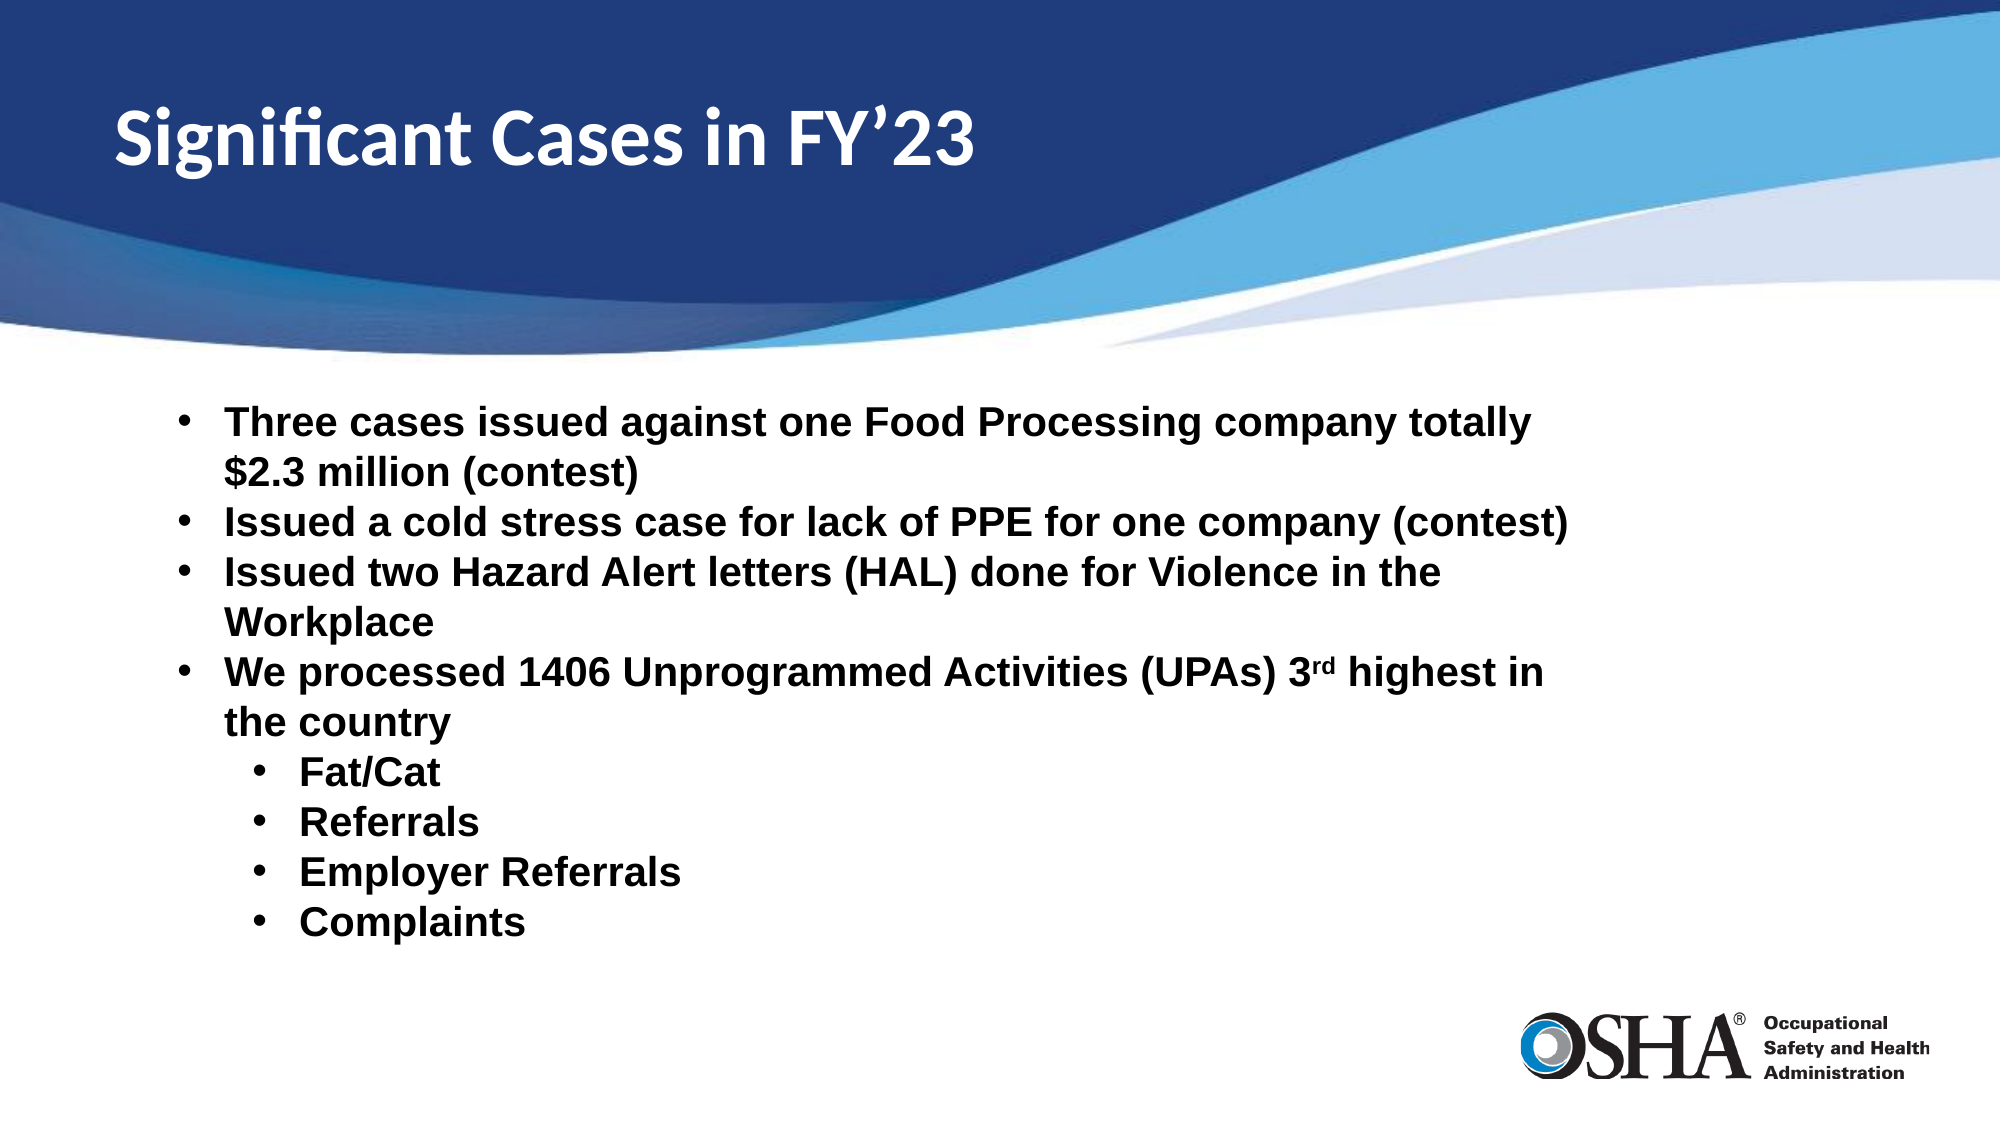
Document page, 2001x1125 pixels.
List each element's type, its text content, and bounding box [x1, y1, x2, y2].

title Significant Cases in FY’23 [99, 45, 1584, 233]
picture [0, 0, 2000, 363]
text_box Three cases issued against one Food Processing company totally $2.3 million (contest) Issued a cold stress case for lack of PPE for one company (contest) Issued two Hazard Alert letters (HAL) done for Violence in the Workplace We processed 1406 Unprogrammed Activities (UPAs) 3rd highest in the country Fat/Cat Referrals Employer Referrals Complaints [162, 387, 1613, 1003]
